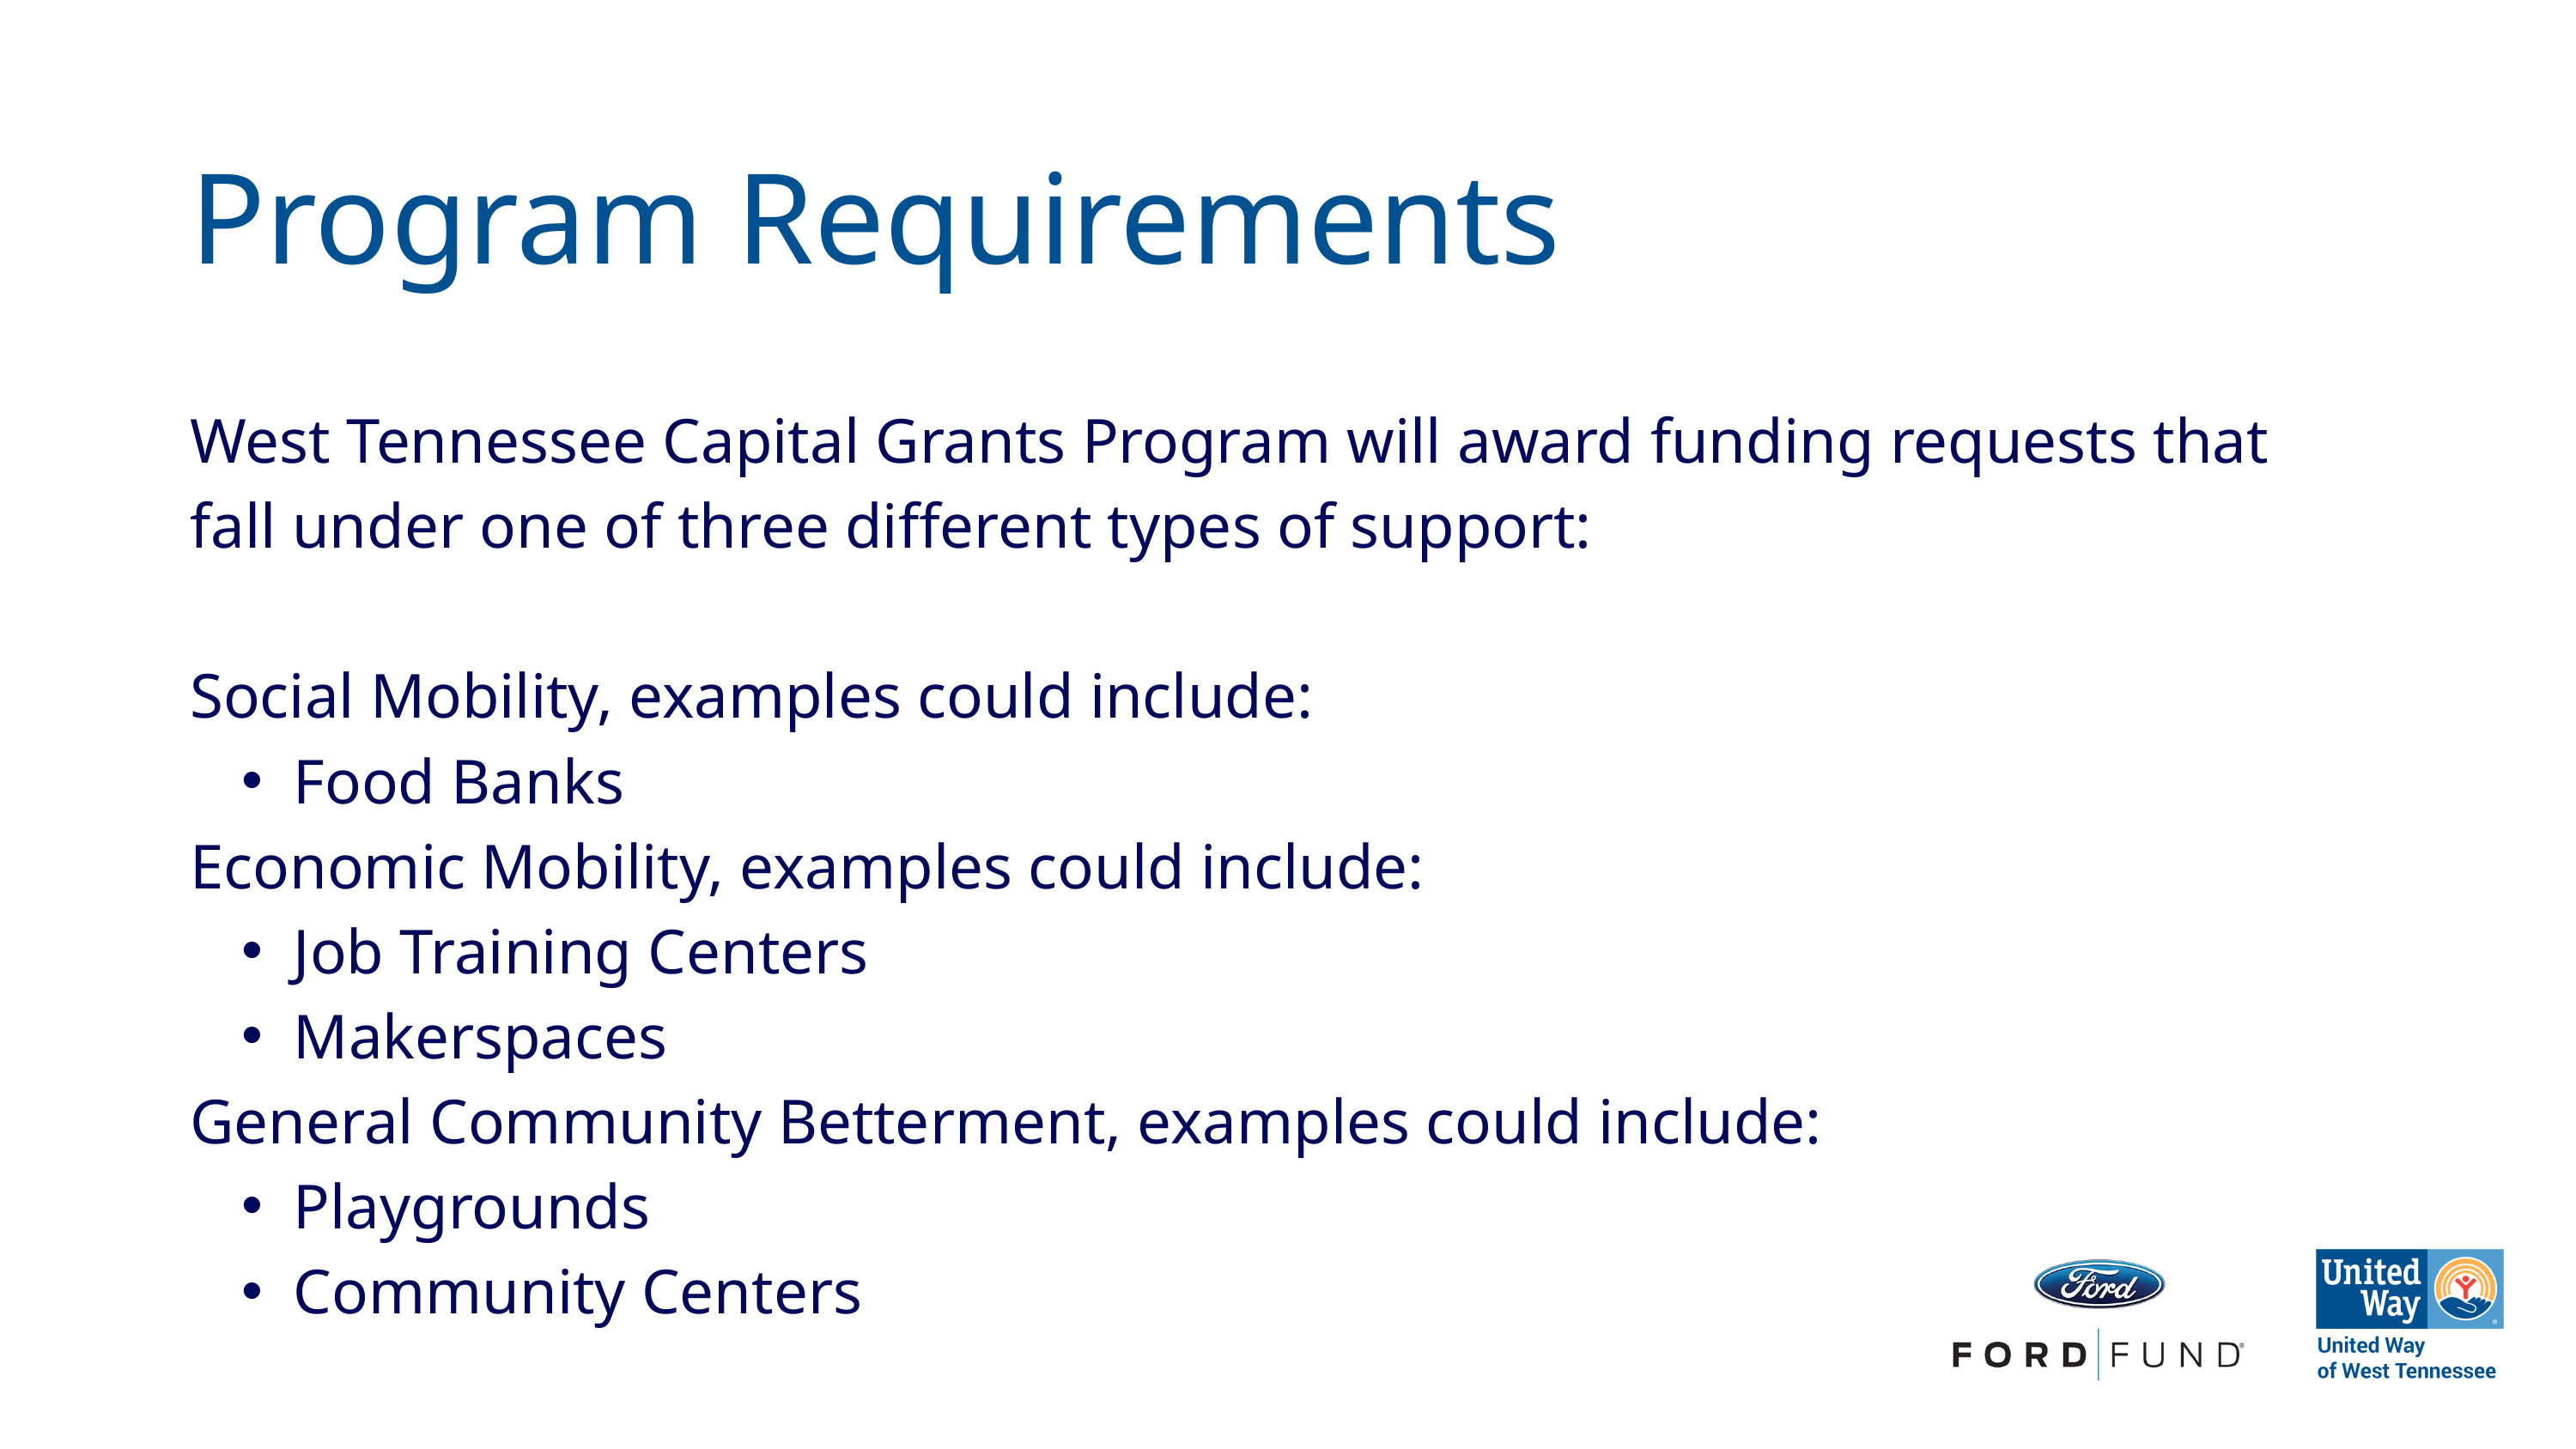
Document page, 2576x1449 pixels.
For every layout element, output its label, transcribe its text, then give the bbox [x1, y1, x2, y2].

text_box Program Requirements [190, 151, 1747, 290]
picture [2316, 1249, 2505, 1384]
text_box West Tennessee Capital Grants Program will award funding requests that fall under one of three different types of support: Social Mobility, examples could include: Food Banks Economic Mobility, examples could include: Job Training Centers Makerspaces General Community Betterment, examples could include: Playgrounds Community Centers [190, 390, 2368, 1412]
picture [1945, 1246, 2252, 1384]
